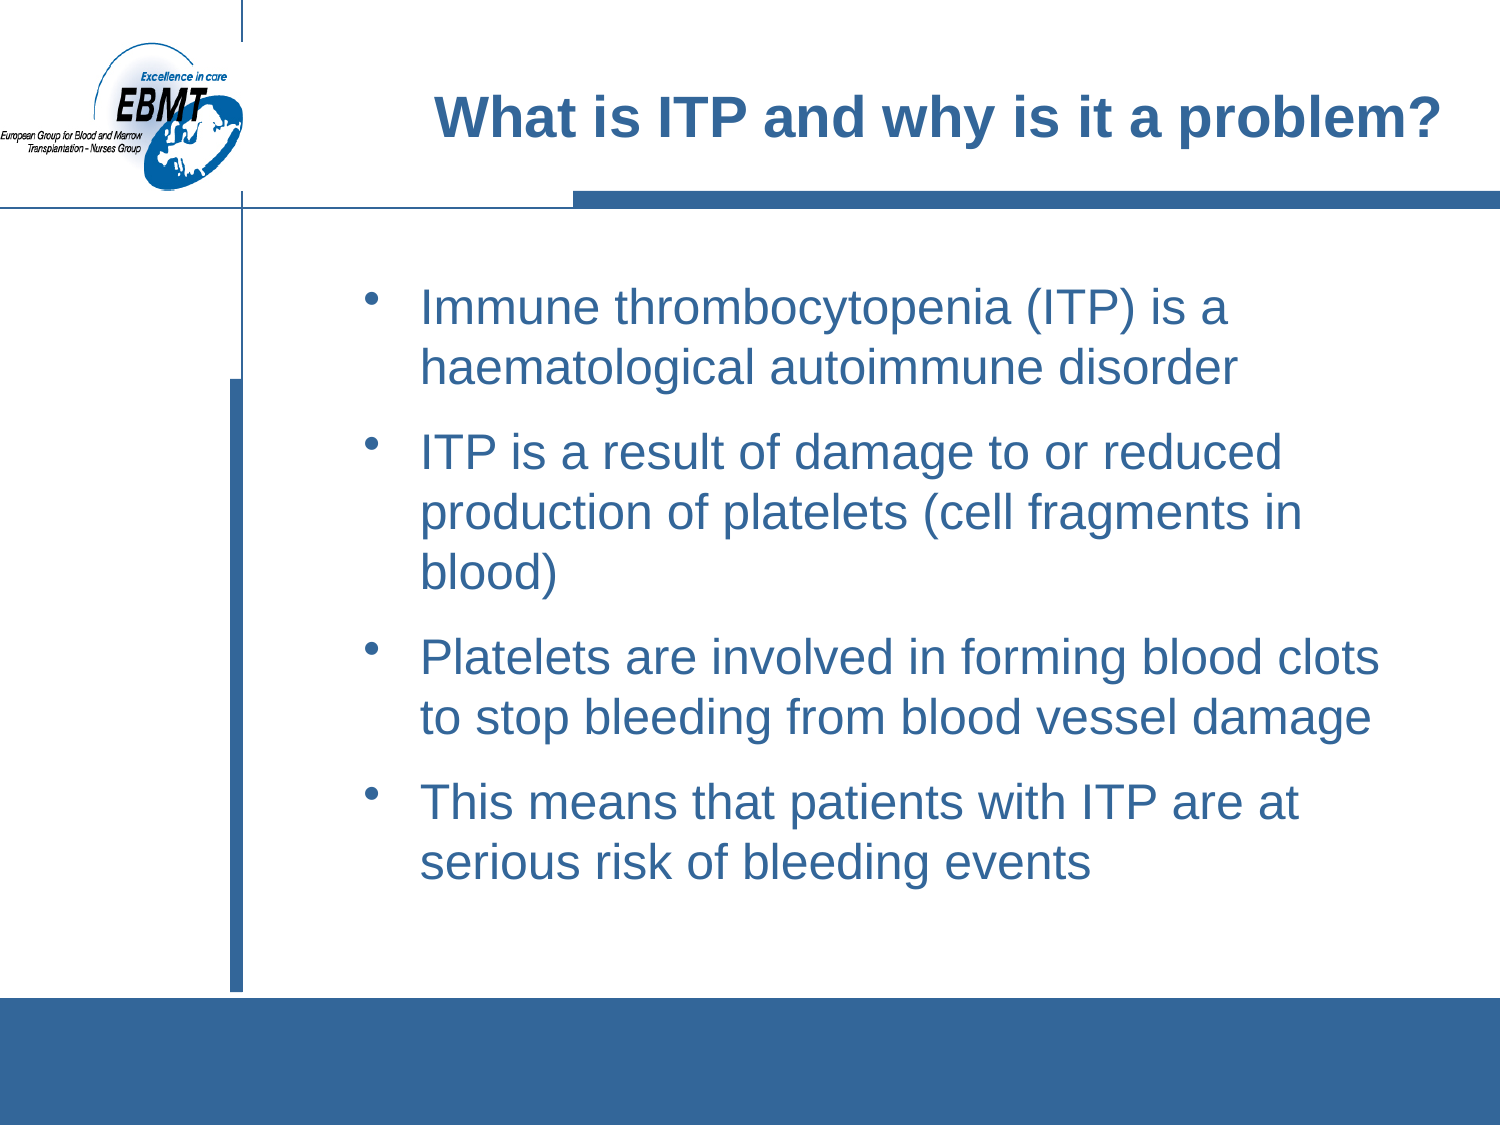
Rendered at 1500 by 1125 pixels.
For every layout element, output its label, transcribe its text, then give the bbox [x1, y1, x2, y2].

list Immune thrombocytopenia (ITP) is a haematological autoimmune disorder ITP is a result of damage to or reduced production of platelets (cell fragments in blood) Platelets are involved in forming blood clots to stop bleeding from blood vessel damage This means that patients with ITP are at serious risk of bleeding events [348, 266, 1460, 925]
title What is ITP and why is it a problem? [407, 66, 1471, 162]
picture [0, 42, 243, 191]
